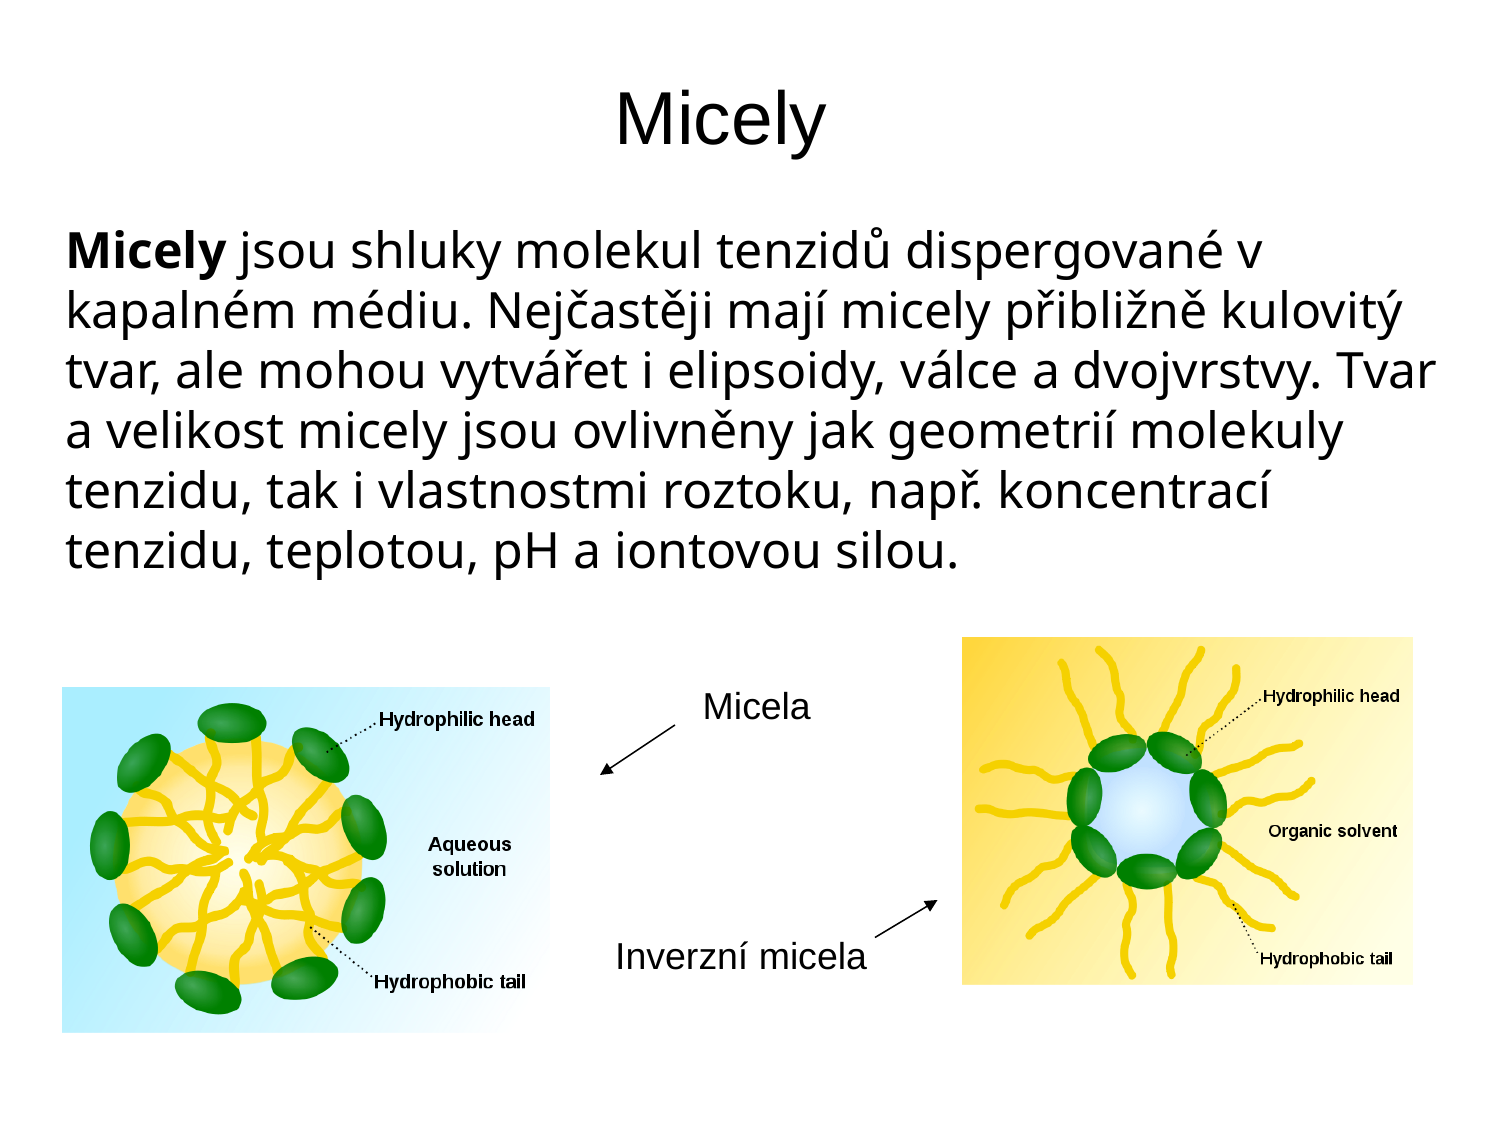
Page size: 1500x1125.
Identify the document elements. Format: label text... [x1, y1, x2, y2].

text_box Inverzní micela [600, 924, 882, 985]
text_box Micely [600, 62, 843, 168]
picture [62, 687, 551, 1034]
text_box [600, 724, 676, 775]
text_box Micely jsou shluky molekul tenzidů dispergované v kapalném médiu. Nejčastěji mají micely přibližně kulovitý tvar, ale mohou vytvářet i elipsoidy, válce a dvojvrstvy. Tvar a velikost micely jsou ovlivněny jak geometrií molekuly tenzidu, tak i vlastnostmi roztoku, např. koncentrací tenzidu, teplotou, pH a iontovou silou. [50, 210, 1463, 646]
text_box [874, 900, 938, 938]
text_box Micela [687, 674, 826, 735]
picture [962, 637, 1413, 985]
